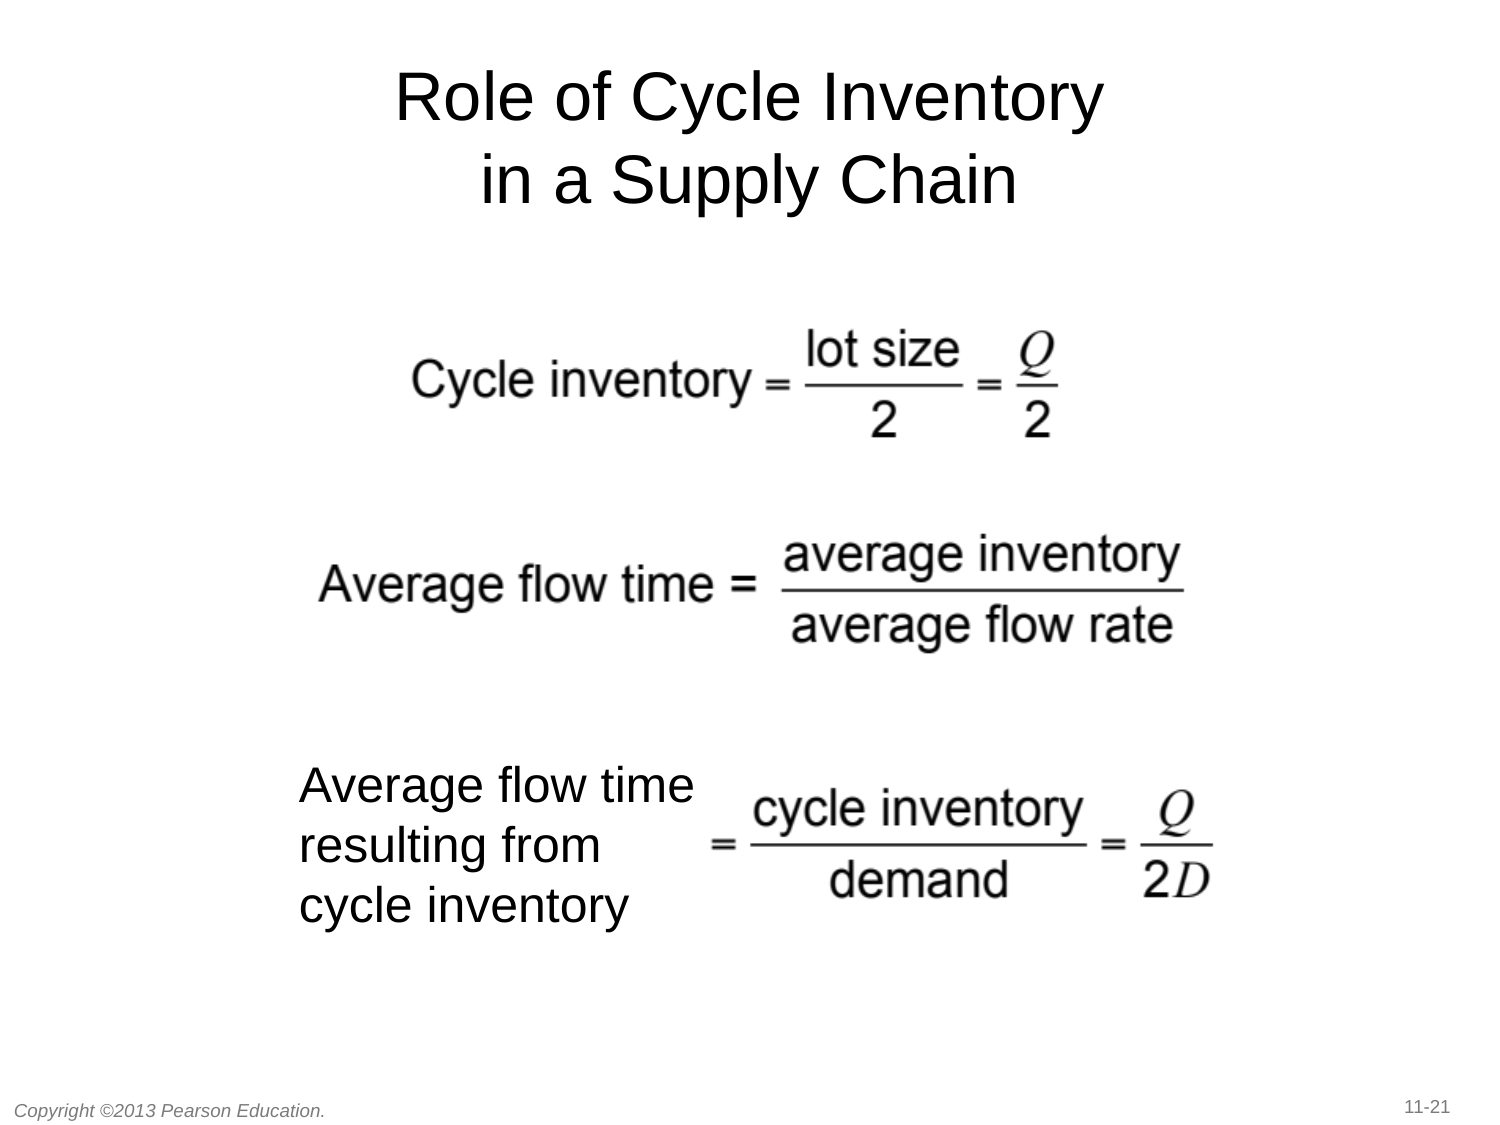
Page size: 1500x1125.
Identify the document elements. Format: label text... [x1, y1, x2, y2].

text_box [284, 744, 1215, 940]
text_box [314, 518, 1186, 657]
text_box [409, 313, 1060, 441]
title Role of Cycle Inventory in a Supply Chain [62, 43, 1438, 226]
